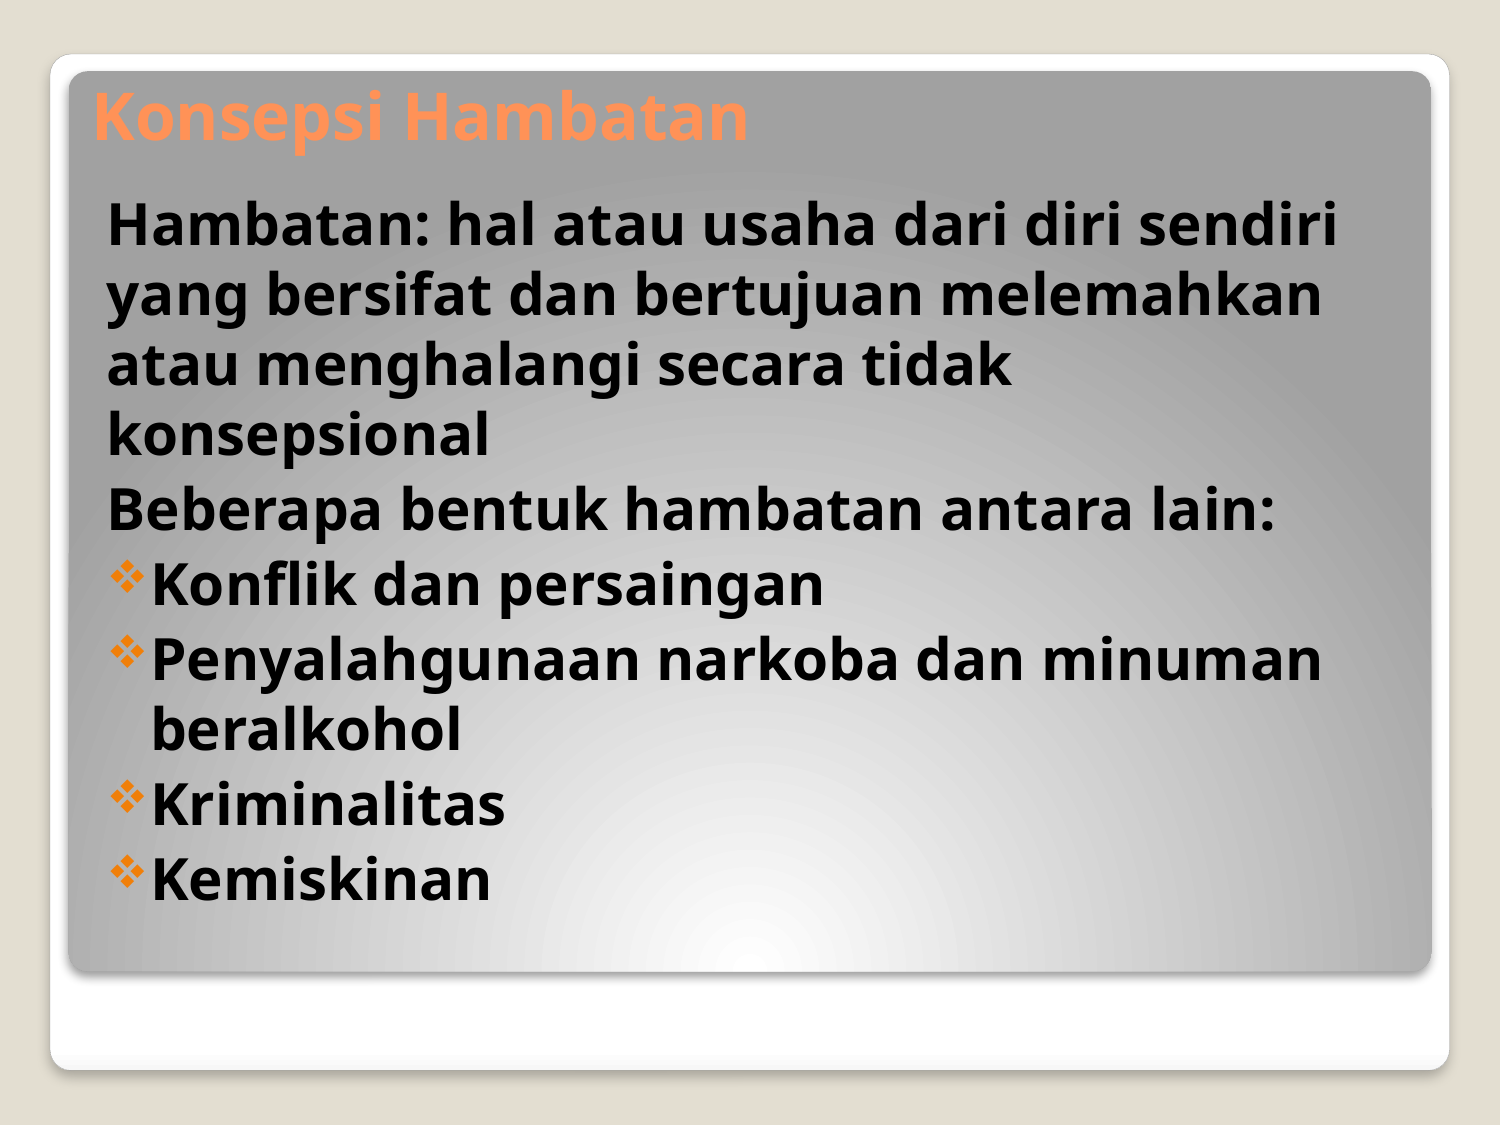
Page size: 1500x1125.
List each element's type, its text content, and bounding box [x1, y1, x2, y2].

list Hambatan: hal atau usaha dari diri sendiri yang bersifat dan bertujuan melemahkan atau menghalangi secara tidak konsepsional Beberapa bentuk hambatan antara lain: Konflik dan persaingan Penyalahgunaan narkoba dan minuman beralkohol Kriminalitas Kemiskinan [76, 172, 1420, 955]
title Konsepsi Hambatan [76, 66, 1420, 161]
